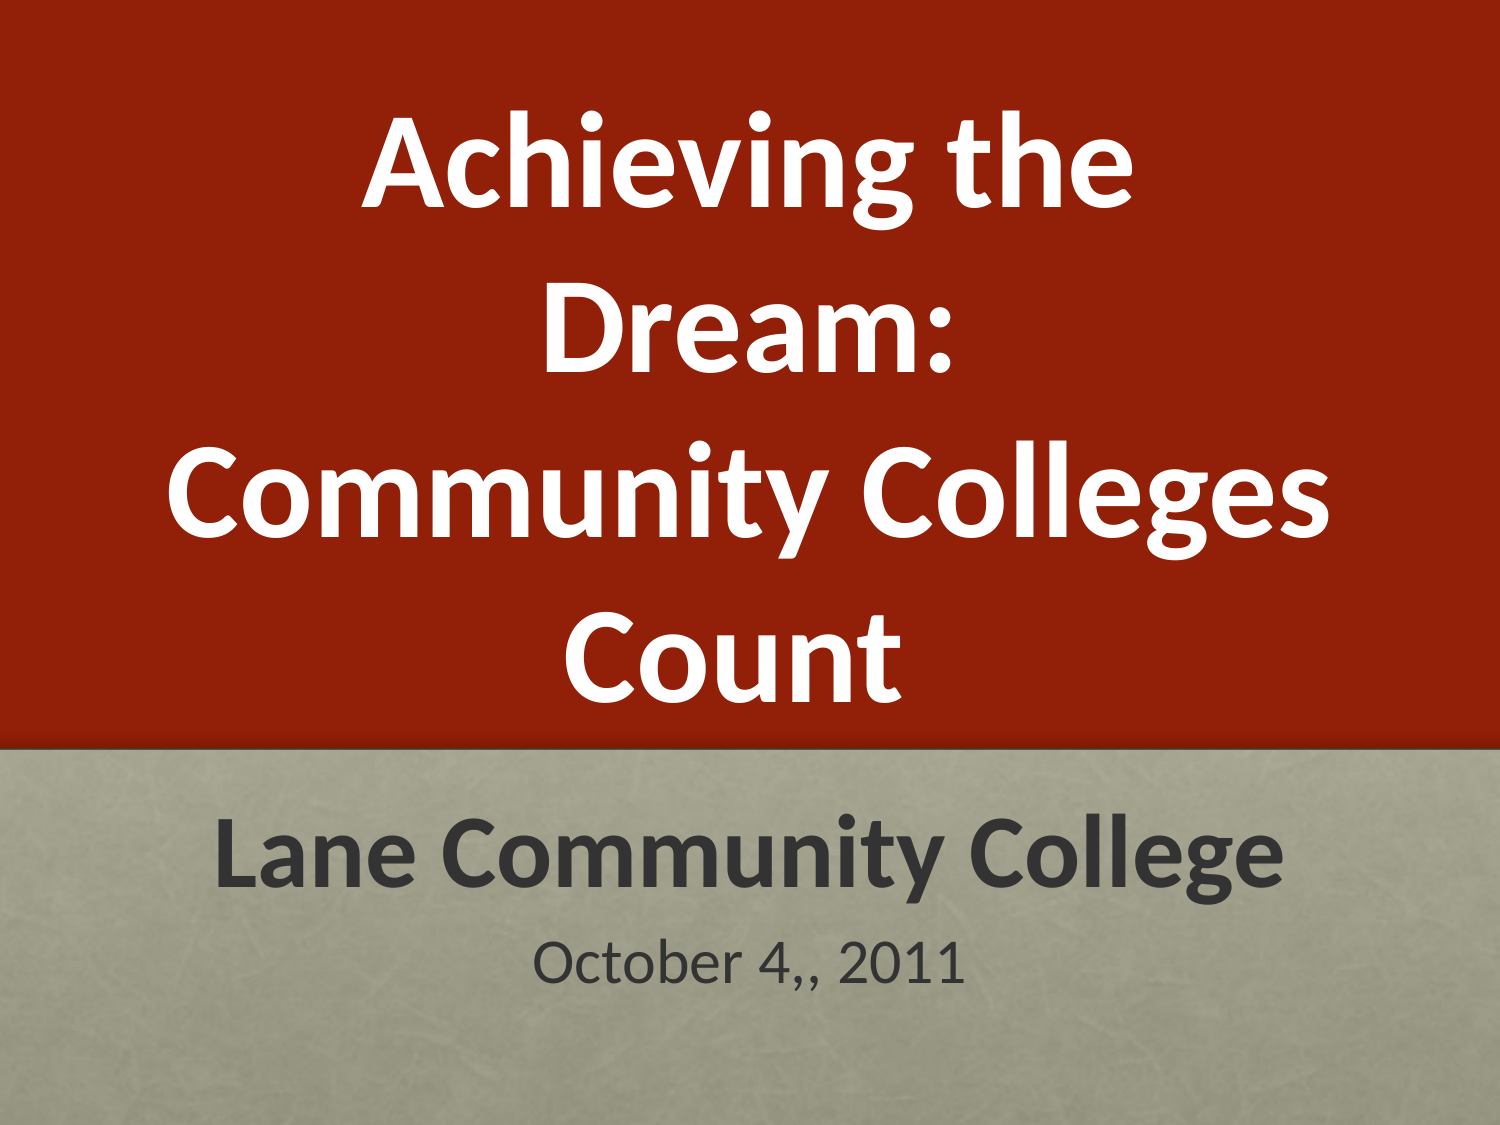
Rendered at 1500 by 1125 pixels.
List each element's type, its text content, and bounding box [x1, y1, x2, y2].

picture [0, 729, 1500, 1125]
list Lane Community College October 4,, 2011 [127, 774, 1372, 1005]
title Achieving the Dream: Community Colleges Count [127, 145, 1372, 738]
